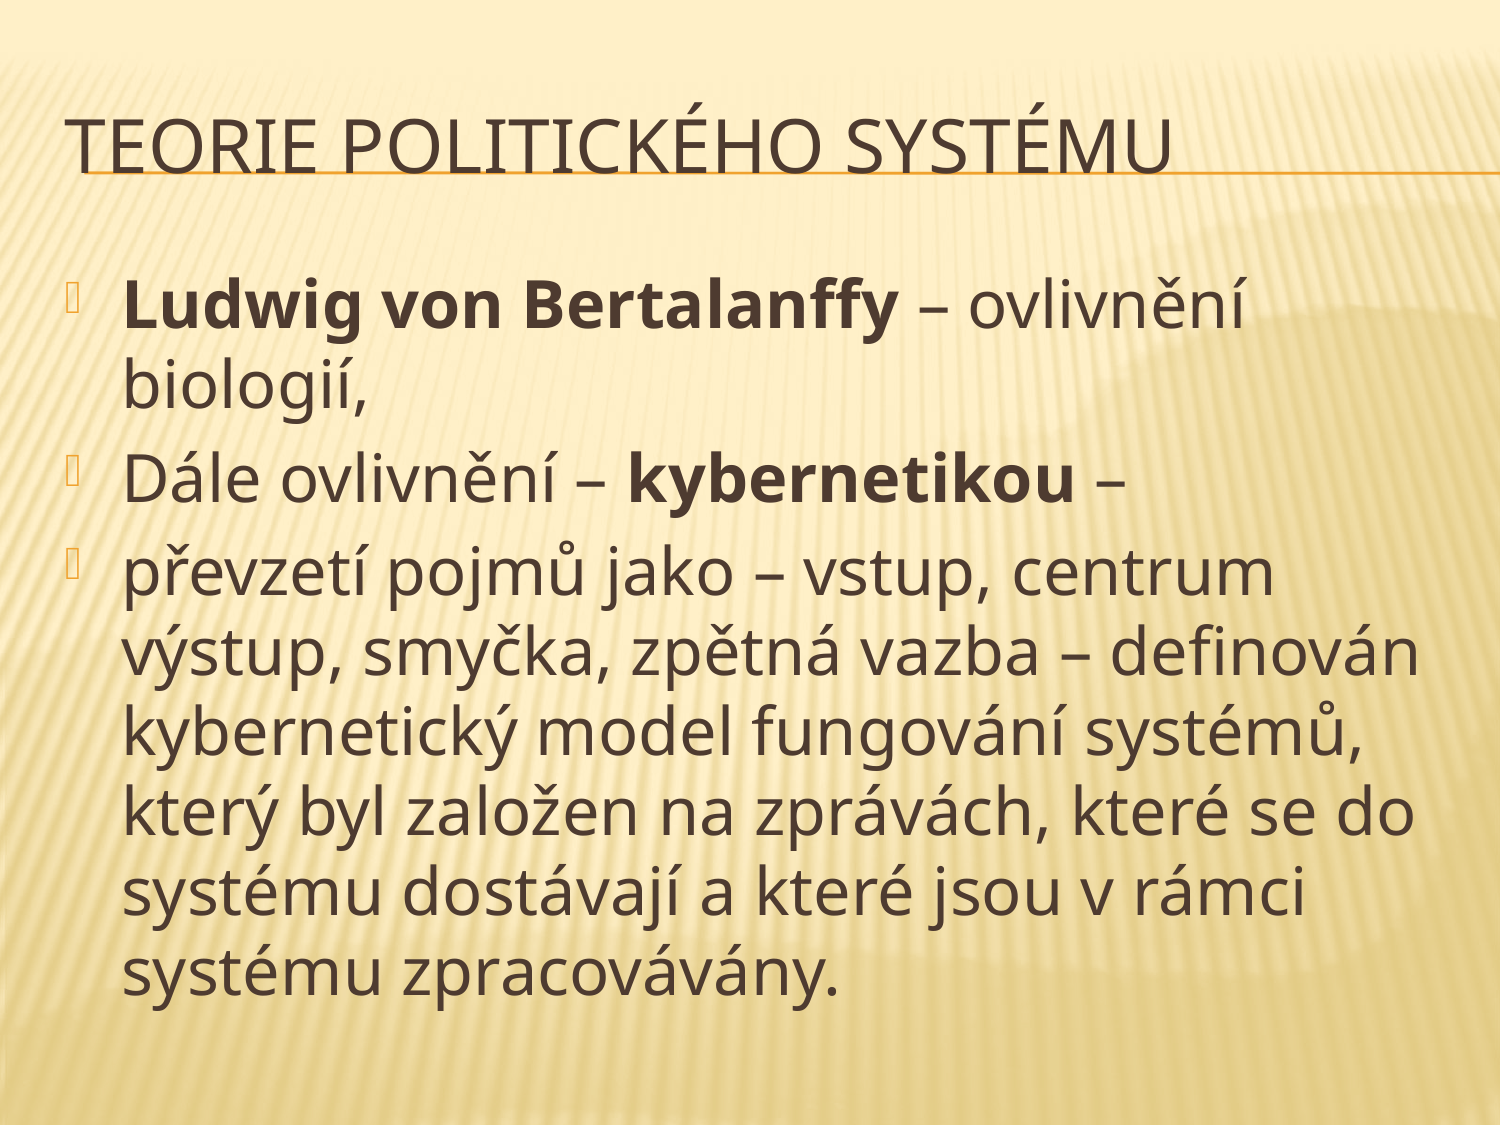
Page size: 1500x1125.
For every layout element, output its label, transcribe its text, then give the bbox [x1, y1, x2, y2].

title Teorie politického systému [50, 75, 1475, 213]
list Ludwig von Bertalanffy – ovlivnění biologií, Dále ovlivnění – kybernetikou – převzetí pojmů jako – vstup, centrum výstup, smyčka, zpětná vazba – definován kybernetický model fungování systémů, který byl založen na zprávách, které se do systému dostávají a které jsou v rámci systému zpracovávány. [50, 254, 1475, 998]
